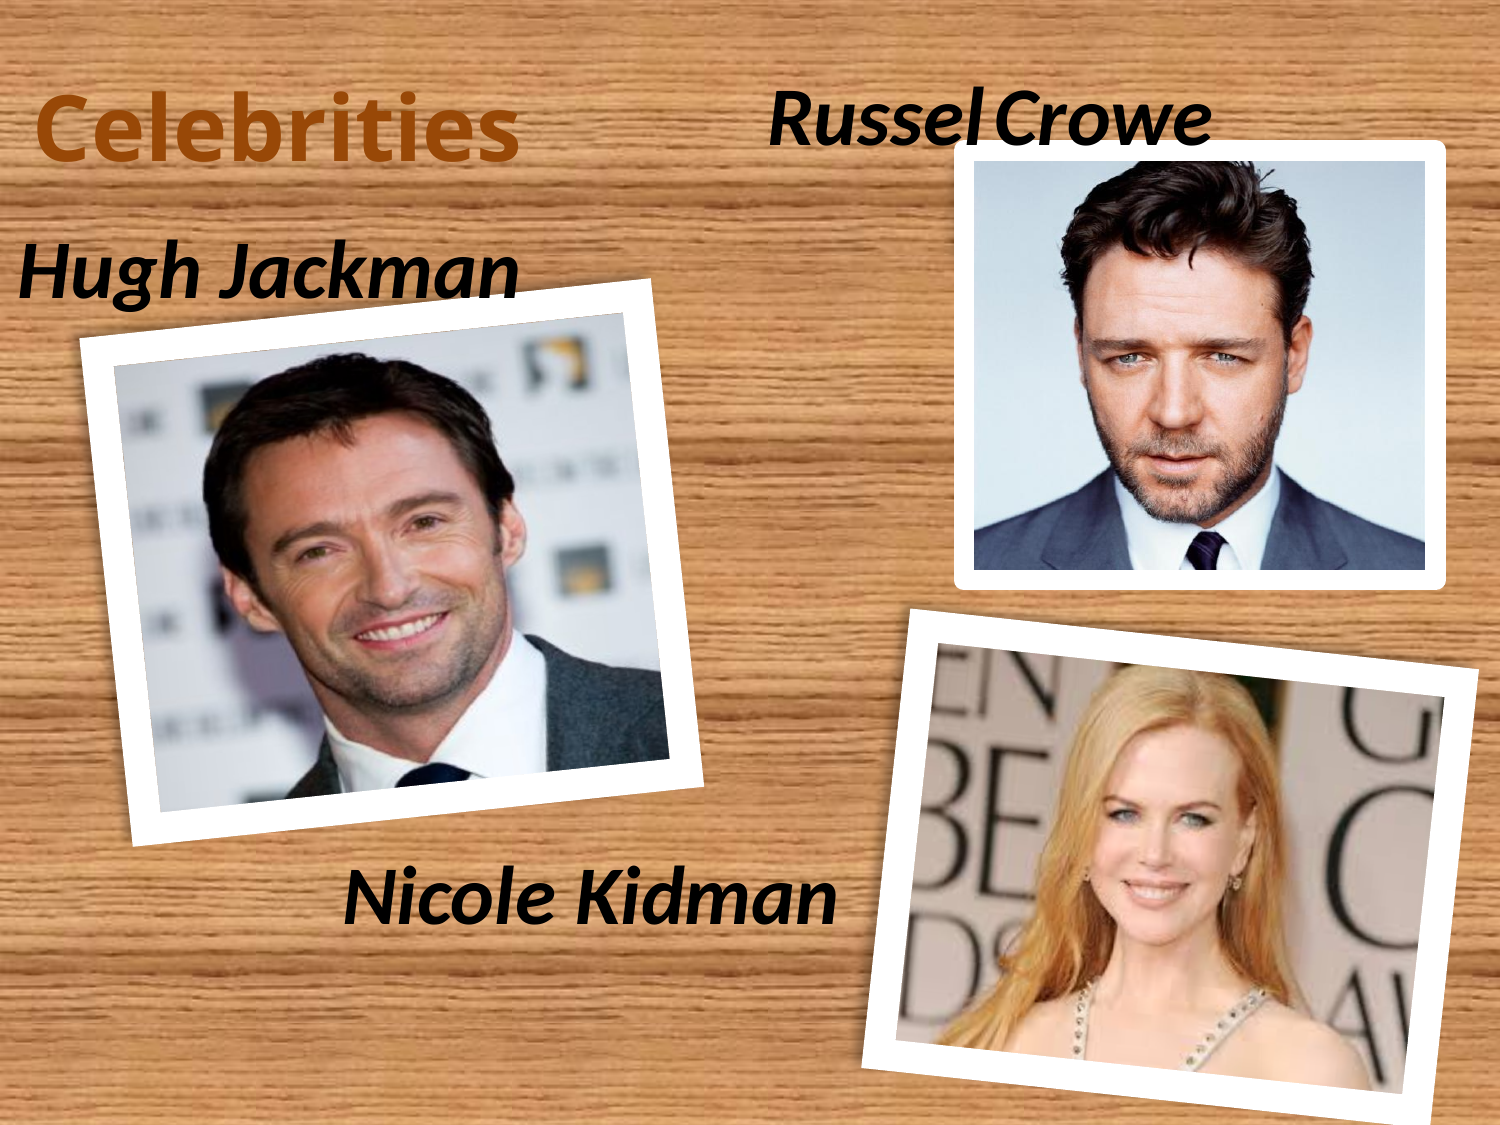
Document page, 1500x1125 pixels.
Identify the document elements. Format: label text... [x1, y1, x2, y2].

picture [0, 0, 1500, 1125]
title Celebrities [17, 30, 1368, 219]
text_box Russel Crowe [752, 54, 1229, 170]
picture [896, 644, 1444, 1094]
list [974, 160, 1426, 570]
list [135, 337, 649, 788]
text_box Nicole Kidman [327, 834, 856, 949]
text_box Hugh Jackman [2, 208, 537, 323]
